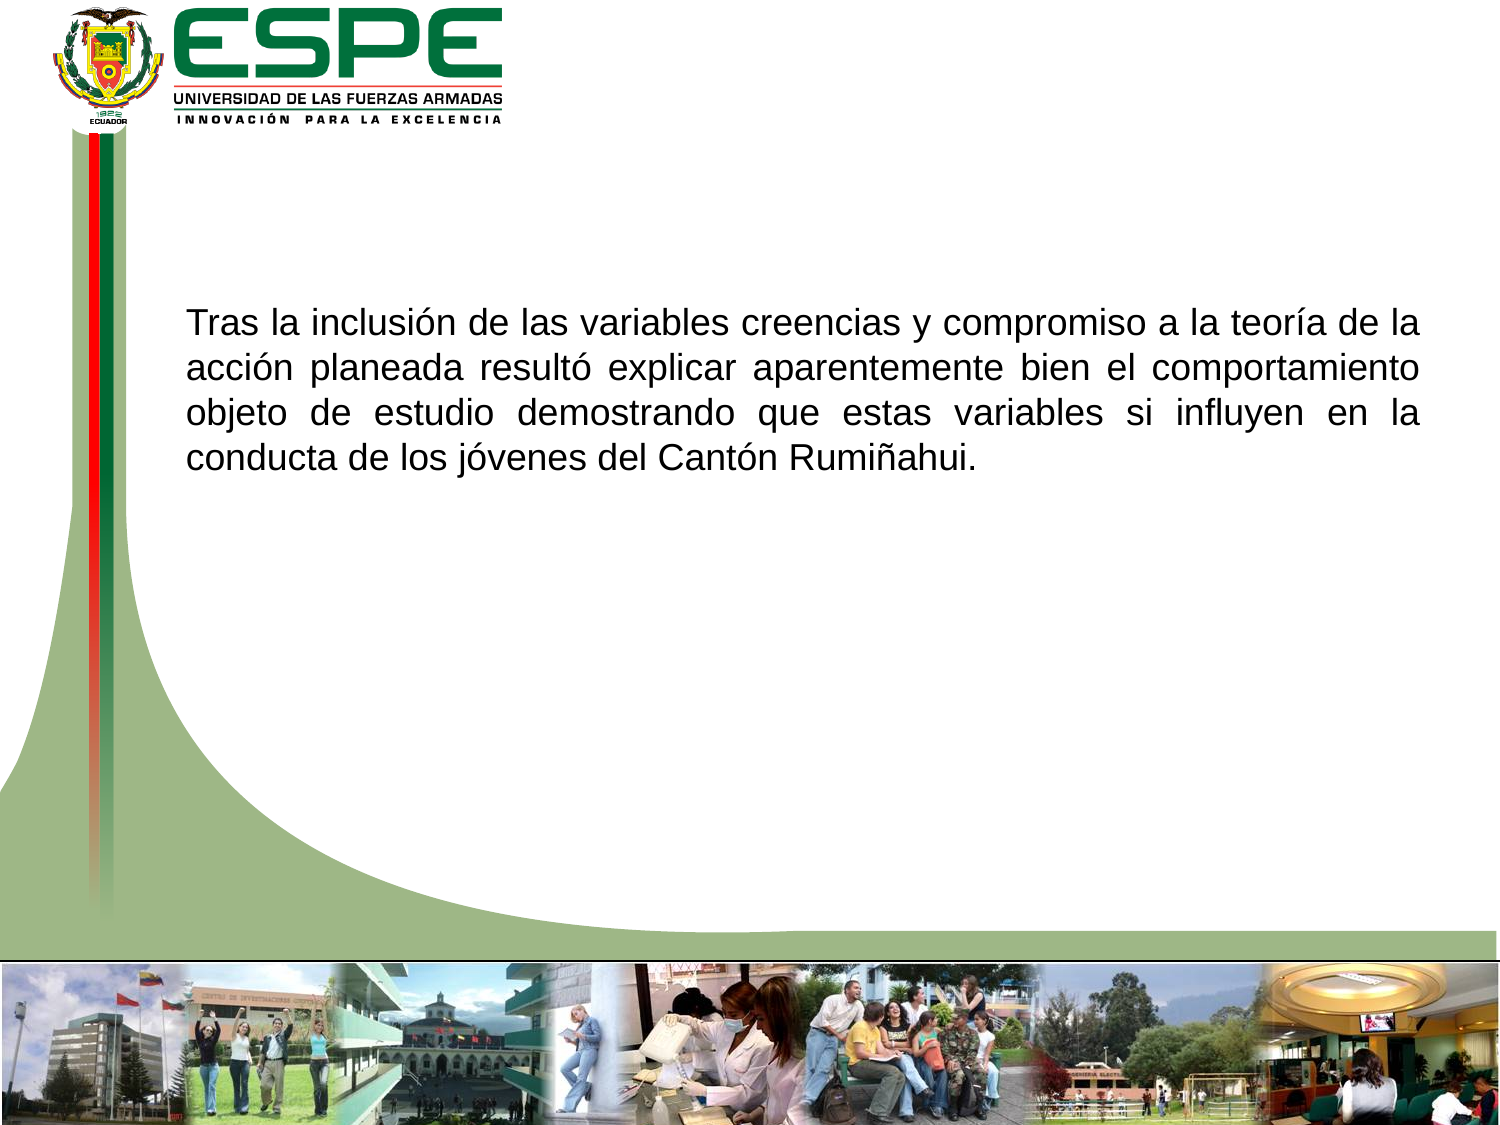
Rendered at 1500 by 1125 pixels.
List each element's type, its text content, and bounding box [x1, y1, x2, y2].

text_box Tras la inclusión de las variables creencias y compromiso a la teoría de la acción planeada resultó explicar aparentemente bien el comportamiento objeto de estudio demostrando que estas variables si influyen en la conducta de los jóvenes del Cantón Rumiñahui. [171, 290, 1435, 486]
picture [53, 7, 502, 124]
picture [0, 962, 1500, 1125]
